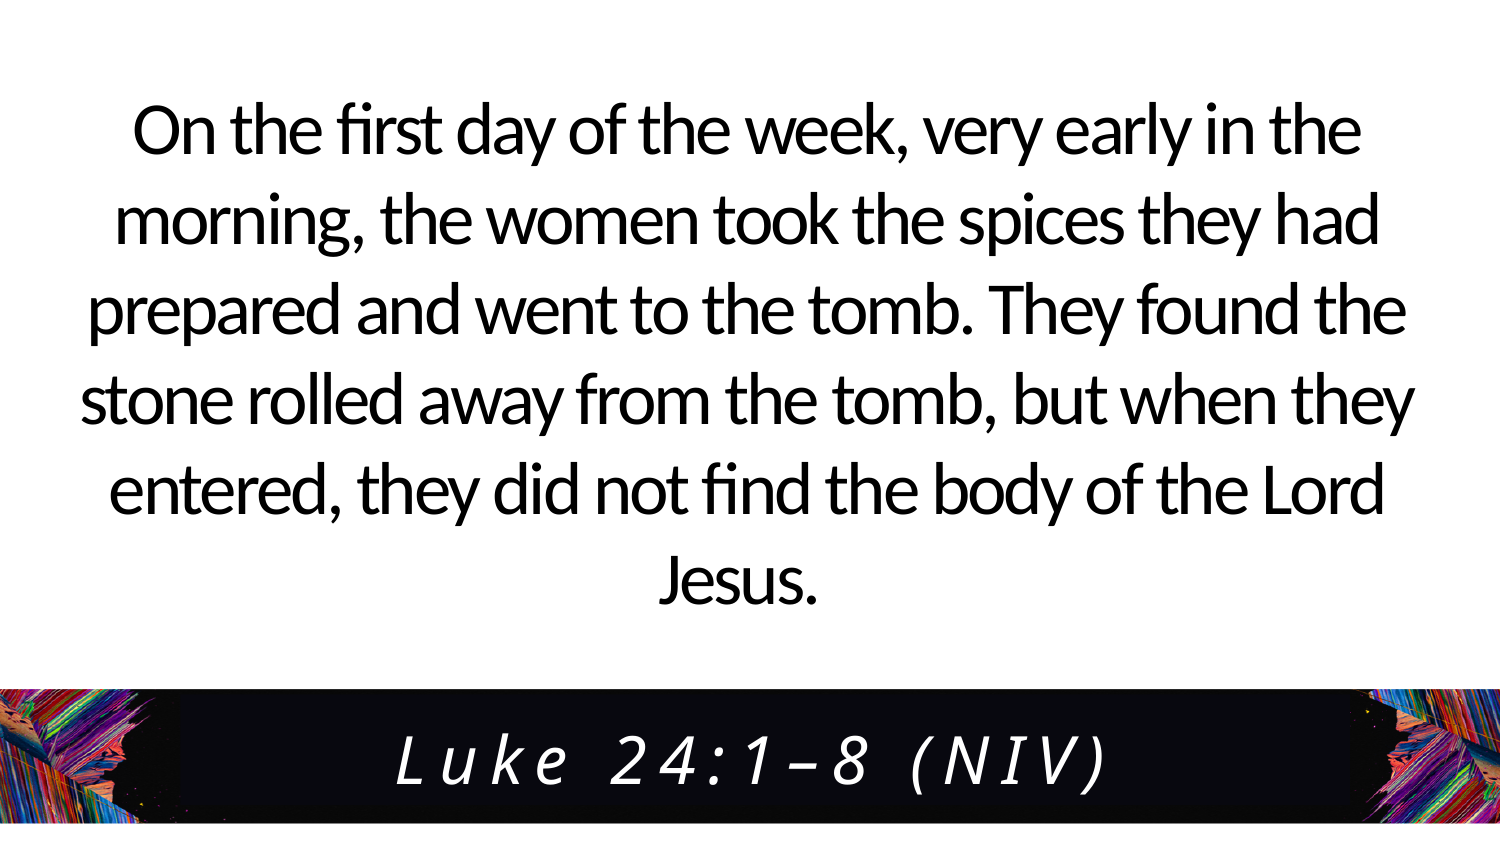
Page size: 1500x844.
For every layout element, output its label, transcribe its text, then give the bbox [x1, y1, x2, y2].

text_box On the first day of the week, very early in the morning, the women took the spices they had prepared and went to the tomb. They found the stone rolled away from the tomb, but when they entered, they did not find the body of the Lord Jesus. [58, 32, 1435, 239]
picture [0, 240, 1500, 844]
